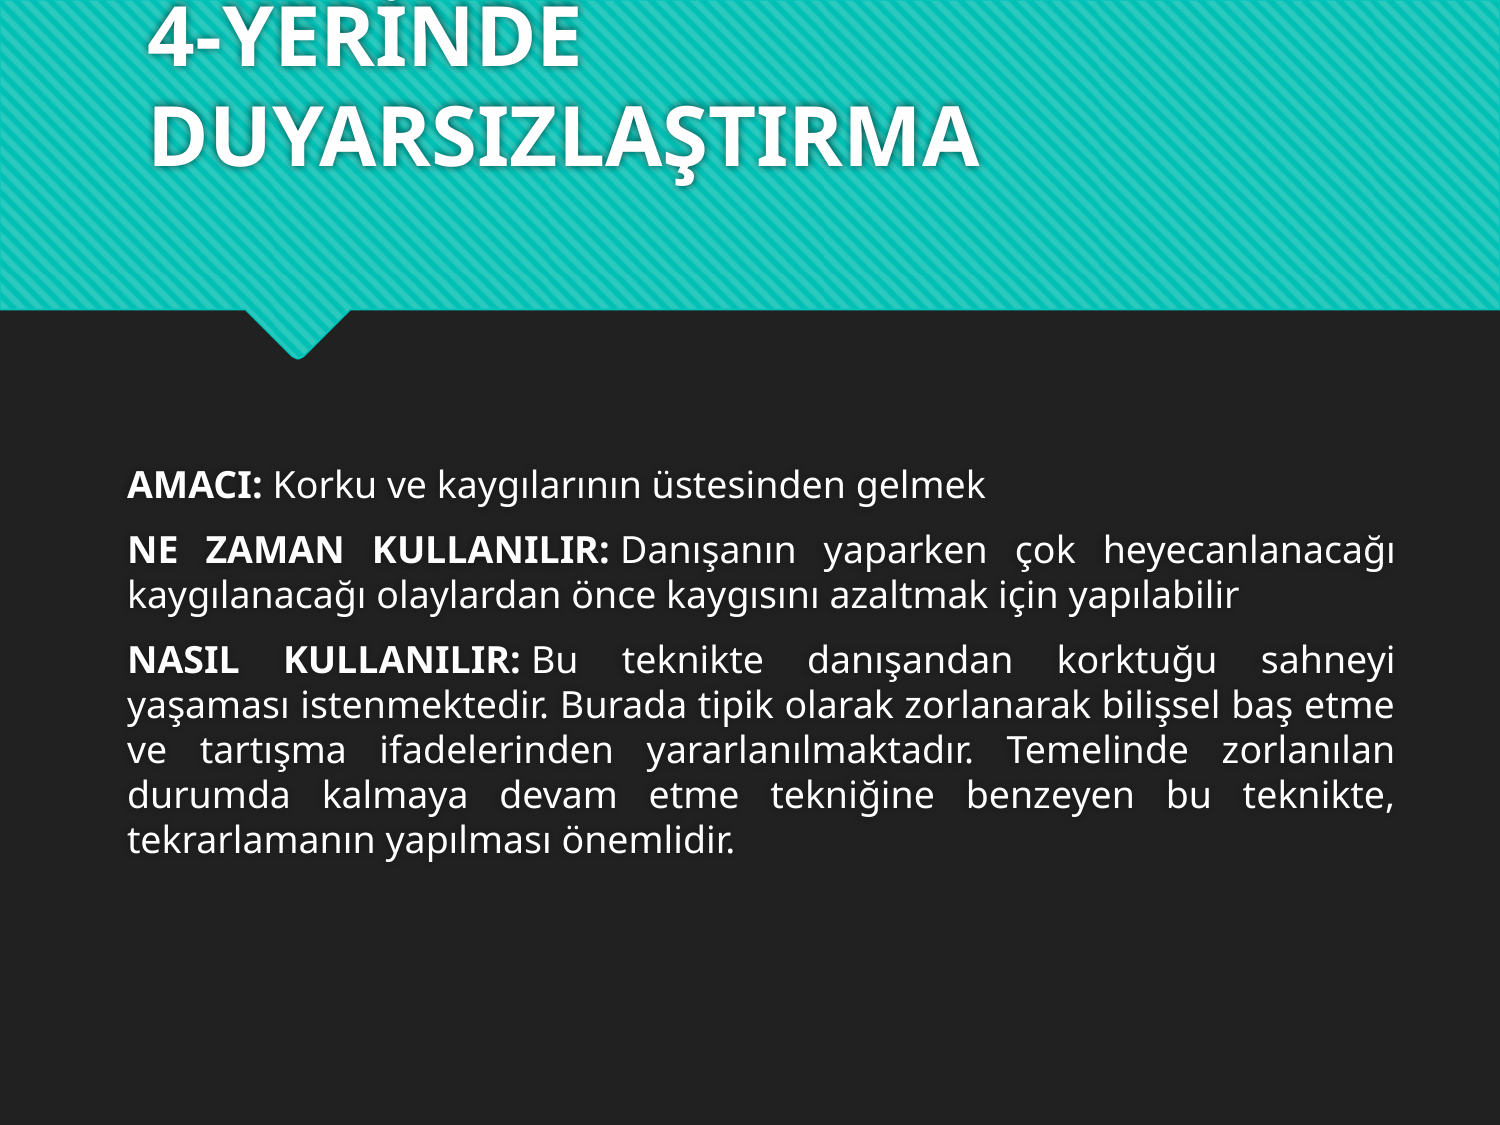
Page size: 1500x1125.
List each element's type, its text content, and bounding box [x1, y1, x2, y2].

title 4-YERİNDE DUYARSIZLAŞTIRMA [132, 73, 1368, 291]
list AMACI: Korku ve kaygılarının üstesinden gelmek NE ZAMAN KULLANILIR: Danışanın yaparken çok heyecanlanacağı kaygılanacağı olaylardan önce kaygısını azaltmak için yapılabilir NASIL KULLANILIR: Bu teknikte danışandan korktuğu sahneyi yaşaması istenmektedir. Burada tipik olarak zorlanarak bilişsel baş etme ve tartışma ifadelerinden yararlanılmaktadır. Temelinde zorlanılan durumda kalmaya devam etme tekniğine benzeyen bu teknikte, tekrarlamanın yapılması önemlidir. [112, 364, 1412, 1024]
